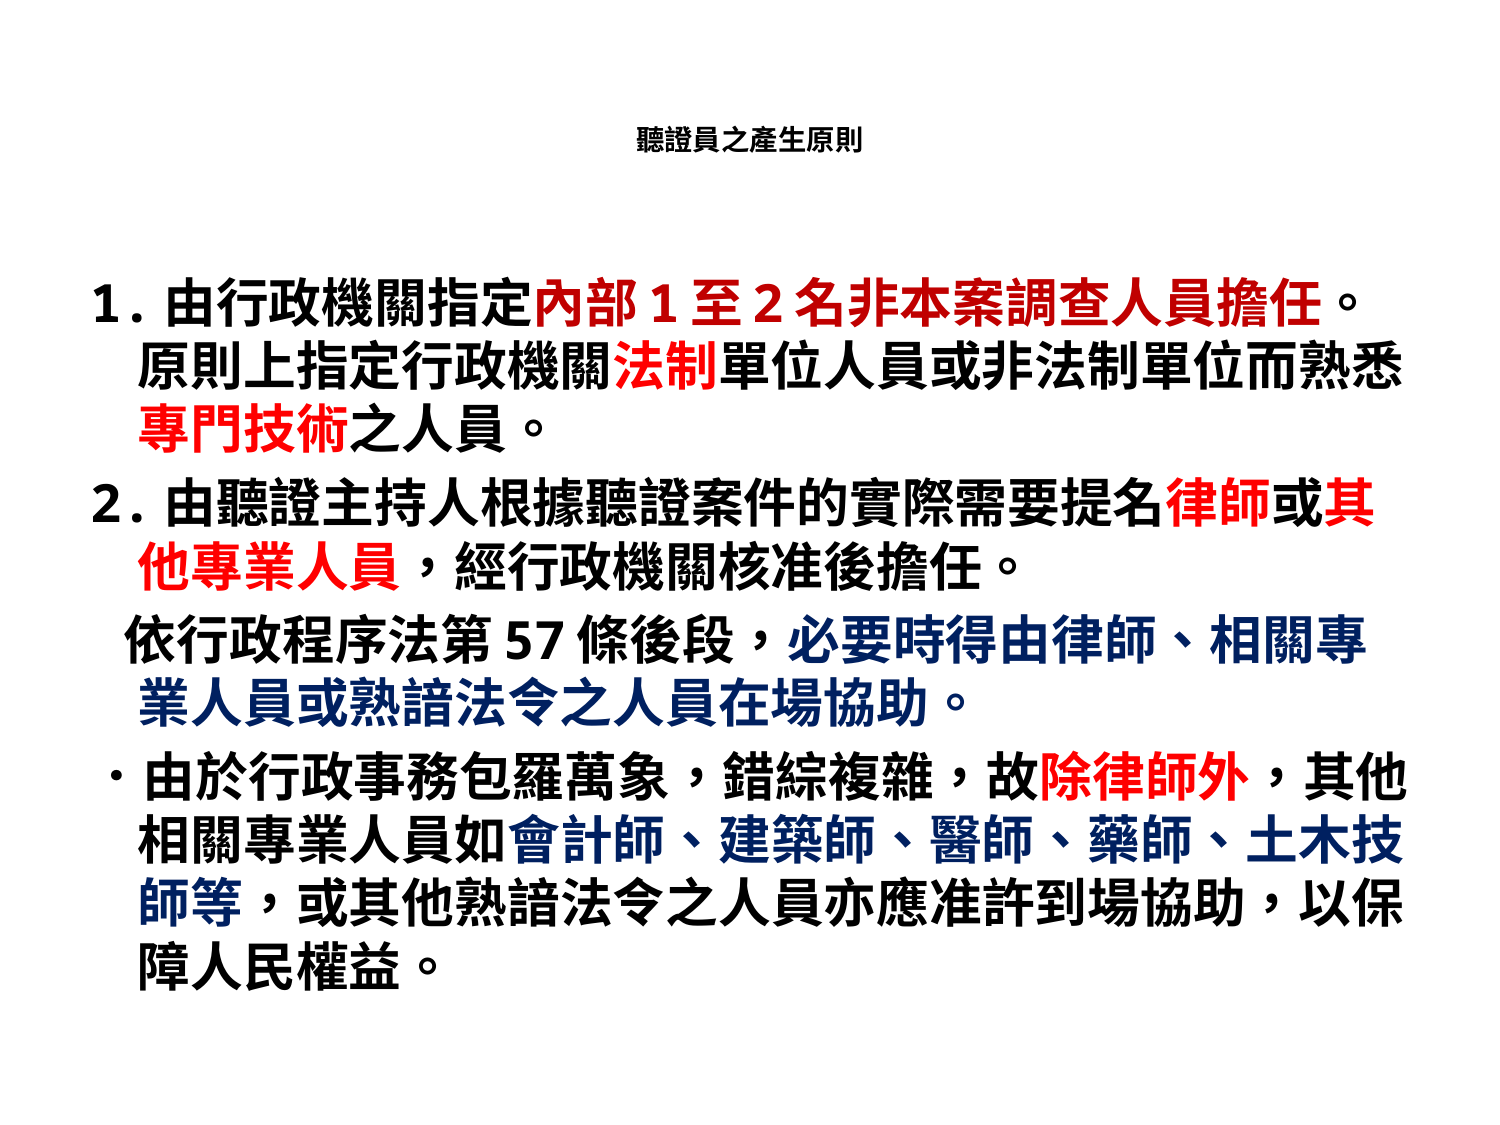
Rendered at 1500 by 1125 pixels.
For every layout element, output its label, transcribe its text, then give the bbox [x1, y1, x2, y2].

list 1.由行政機關指定內部1至2名非本案調查人員擔任。原則上指定行政機關法制單位人員或非法制單位而熟悉專門技術之人員。 2.由聽證主持人根據聽證案件的實際需要提名律師或其他專業人員，經行政機關核准後擔任。 依行政程序法第57條後段，必要時得由律師、相關專業人員或熟諳法令之人員在場協助。 ．由於行政事務包羅萬象，錯綜複雜，故除律師外，其他相關專業人員如會計師、建築師、醫師、藥師、土木技師等，或其他熟諳法令之人員亦應准許到場協助，以保障人民權益。 [75, 262, 1425, 1005]
title 聽證員之產生原則 [75, 45, 1425, 233]
